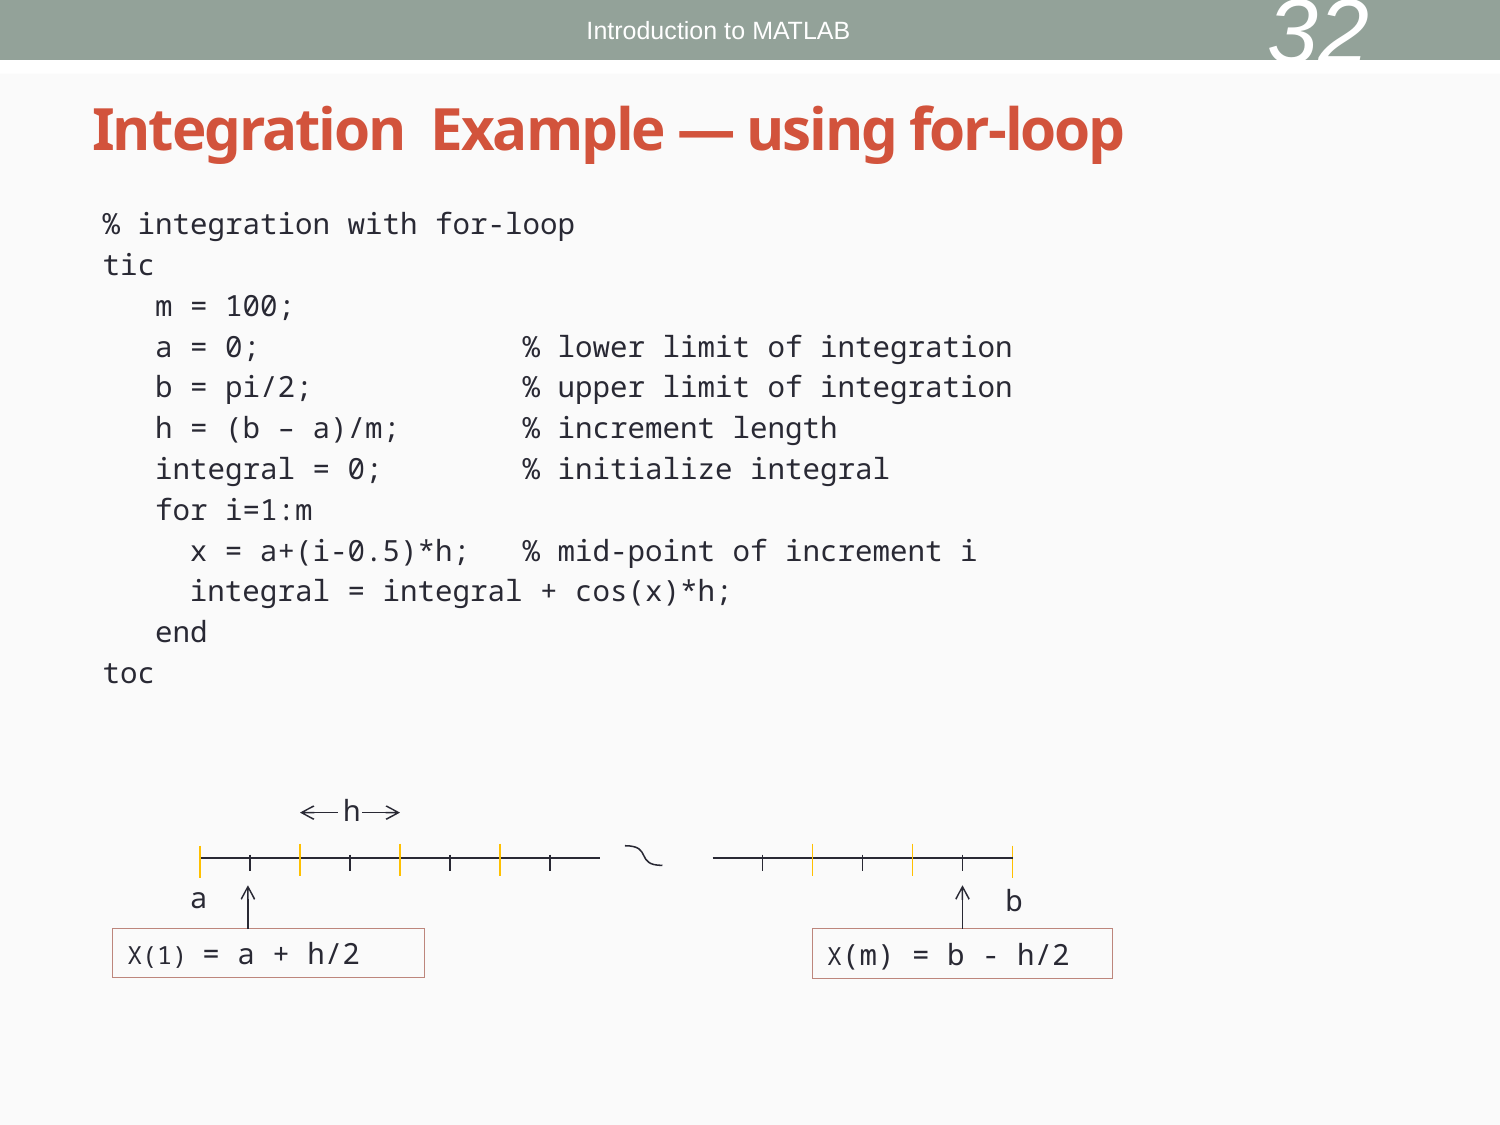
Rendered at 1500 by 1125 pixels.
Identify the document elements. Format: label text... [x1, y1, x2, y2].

list % integration with for-loop tic m = 100; a = 0; % lower limit of integration b = pi/2; % upper limit of integration h = (b – a)/m; % increment length integral = 0; % initialize integral for i=1:m x = a+(i-0.5)*h; % mid-point of increment i integral = integral + cos(x)*h; end toc [87, 197, 1098, 713]
text_box a [174, 871, 225, 922]
text_box X(1) = a + h/2 [112, 928, 425, 978]
text_box h [328, 785, 396, 836]
text_box b [990, 874, 1038, 925]
footer Introduction to MATLAB [381, 3, 1057, 57]
text_box X(m) = b - h/2 [812, 928, 1113, 979]
title Integration Example — using for-loop [77, 66, 1357, 188]
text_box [624, 845, 663, 866]
slide_number 32 [1252, 0, 1428, 54]
